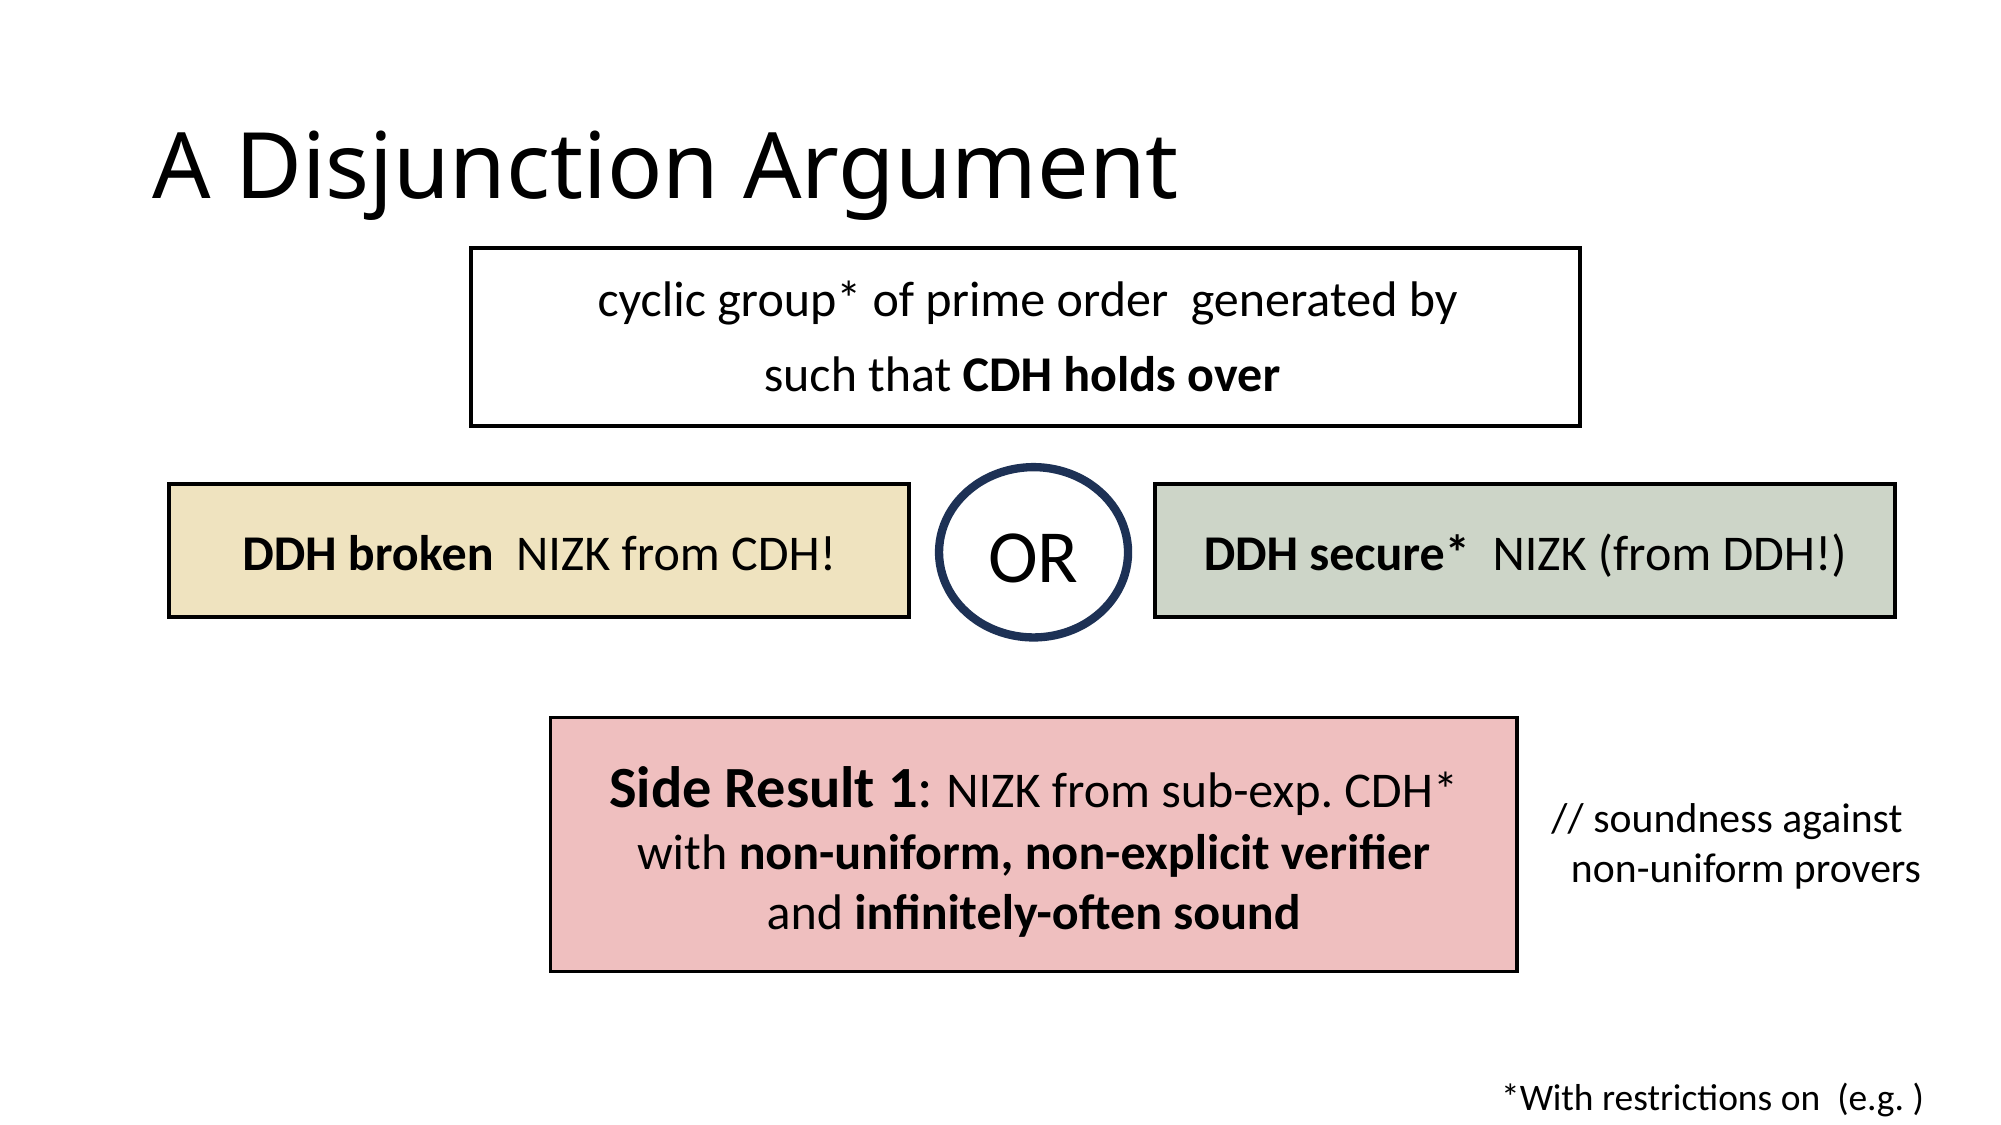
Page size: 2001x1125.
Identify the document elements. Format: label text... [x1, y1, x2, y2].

text_box // soundness against non-uniform provers [1518, 783, 1936, 898]
text_box Side Result 1: NIZK from sub-exp. CDH* with non-uniform, non-explicit verifier and infinitely-often sound [549, 716, 1518, 972]
text_box OR [938, 466, 1130, 639]
title A Disjunction Argument [137, 59, 1863, 278]
text_box [470, 247, 1581, 427]
